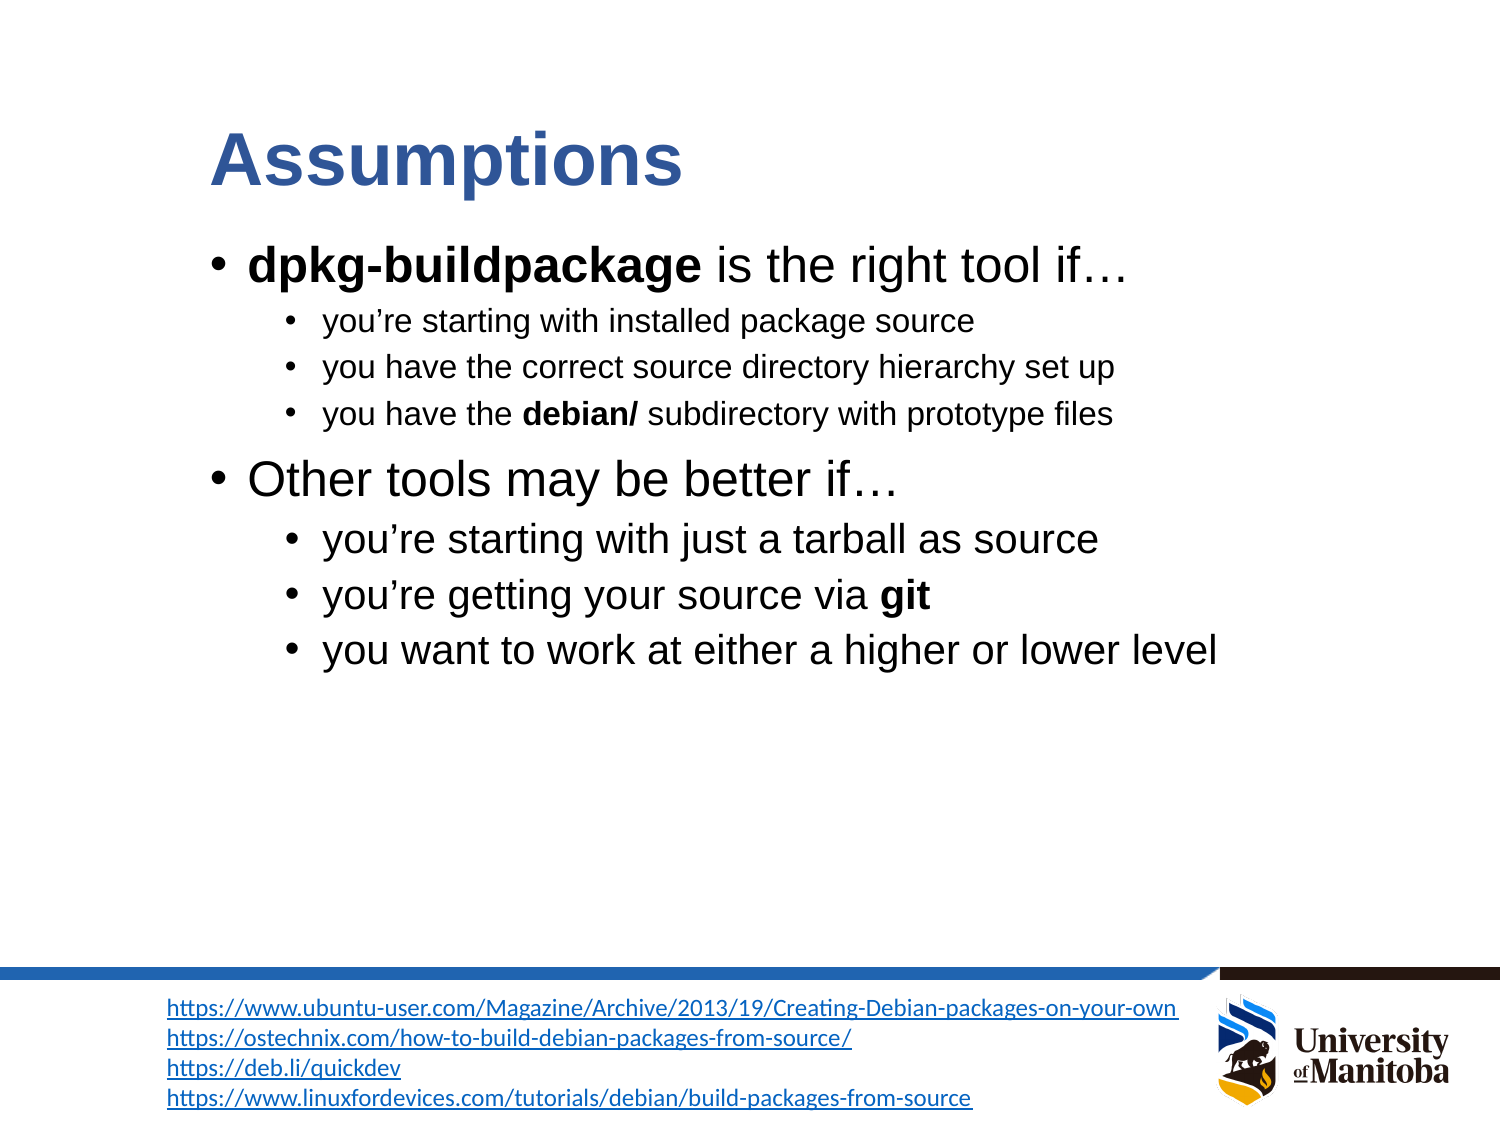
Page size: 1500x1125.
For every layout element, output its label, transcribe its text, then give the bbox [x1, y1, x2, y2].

text_box https://www.ubuntu-user.com/Magazine/Archive/2013/19/Creating-Debian-packages-on-your-own https://ostechnix.com/how-to-build-debian-packages-from-source/ https://deb.li/quickdev https://www.linuxfordevices.com/tutorials/debian/build-packages-from-source [151, 984, 1195, 1119]
title Assumptions [195, 113, 1397, 194]
list dpkg-buildpackage is the right tool if… you’re starting with installed package source you have the correct source directory hierarchy set up you have the debian/ subdirectory with prototype files Other tools may be better if… you’re starting with just a tarball as source you’re getting your source via git you want to work at either a higher or lower level [195, 232, 1397, 915]
